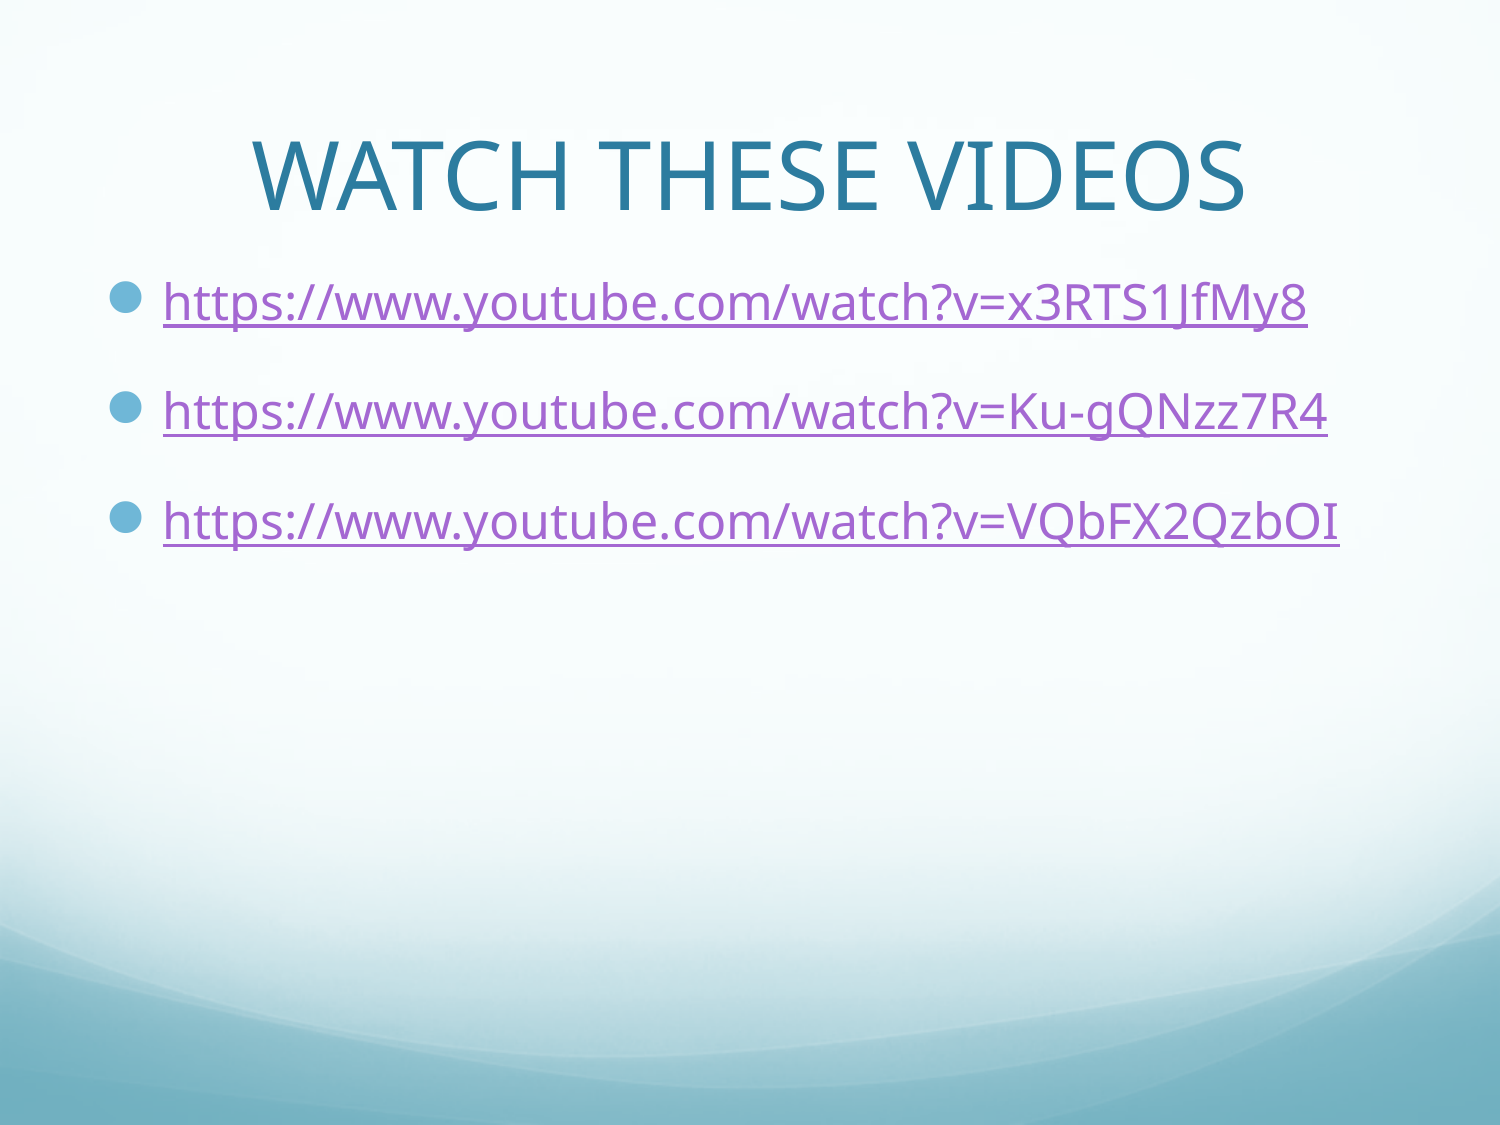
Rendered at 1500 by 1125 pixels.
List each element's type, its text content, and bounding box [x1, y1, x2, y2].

title WATCH THESE VIDEOS [90, 17, 1410, 237]
list https://www.youtube.com/watch?v=x3RTS1JfMy8 https://www.youtube.com/watch?v=Ku-gQNzz7R4 https://www.youtube.com/watch?v=VQbFX2QzbOI [90, 262, 1410, 975]
